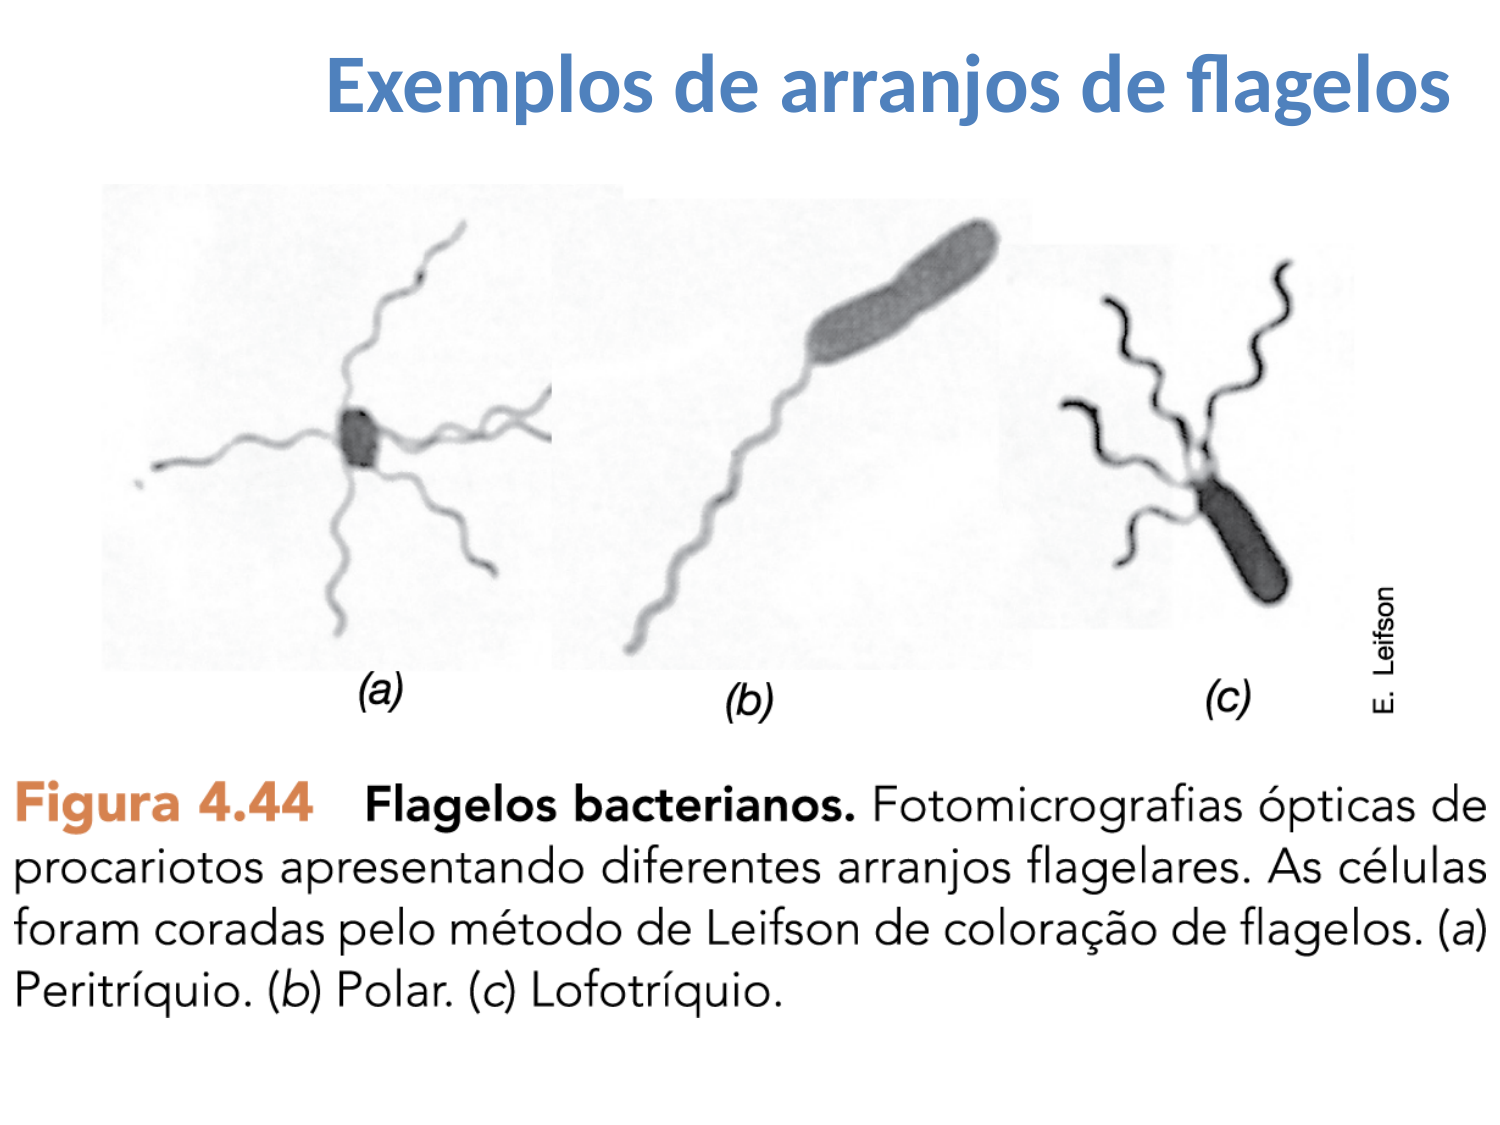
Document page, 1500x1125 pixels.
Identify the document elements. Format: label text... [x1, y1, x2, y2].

picture [13, 184, 1487, 1018]
text_box Exemplos de arranjos de flagelos [310, 21, 1469, 137]
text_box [687, 37, 1463, 163]
